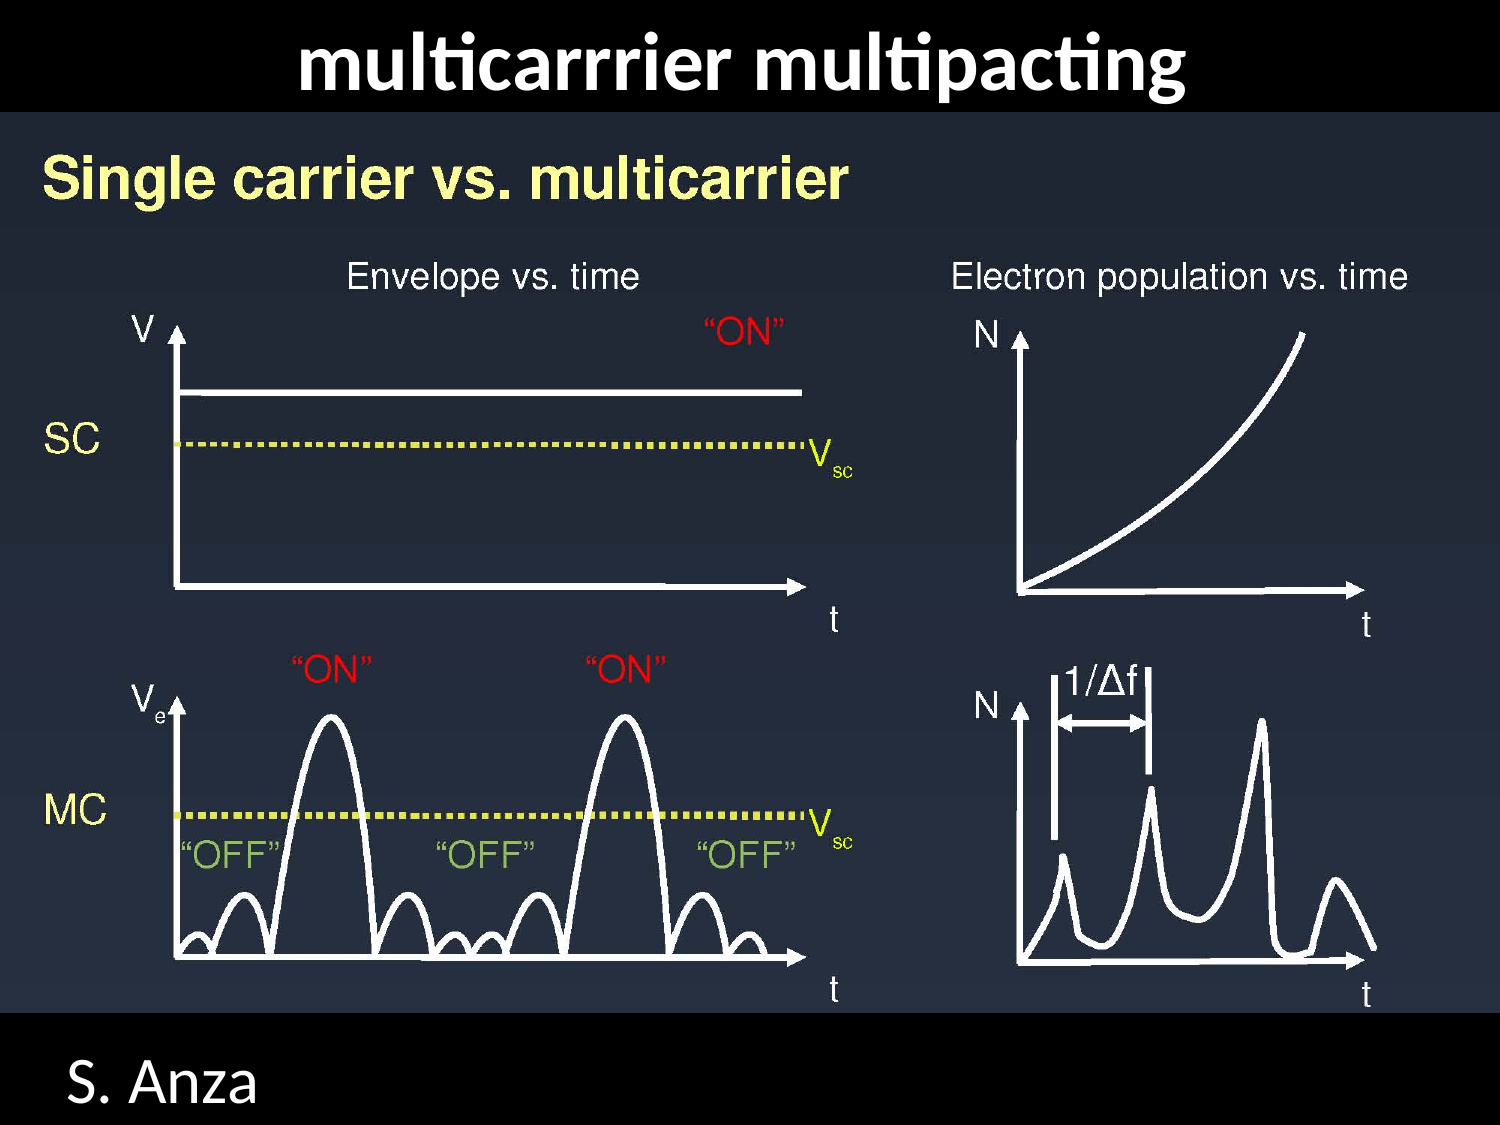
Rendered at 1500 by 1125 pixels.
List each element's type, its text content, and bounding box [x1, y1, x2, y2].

picture [0, 112, 1500, 1013]
text_box S. Anza [51, 1029, 275, 1124]
text_box multicarrrier multipacting [281, 0, 1203, 111]
